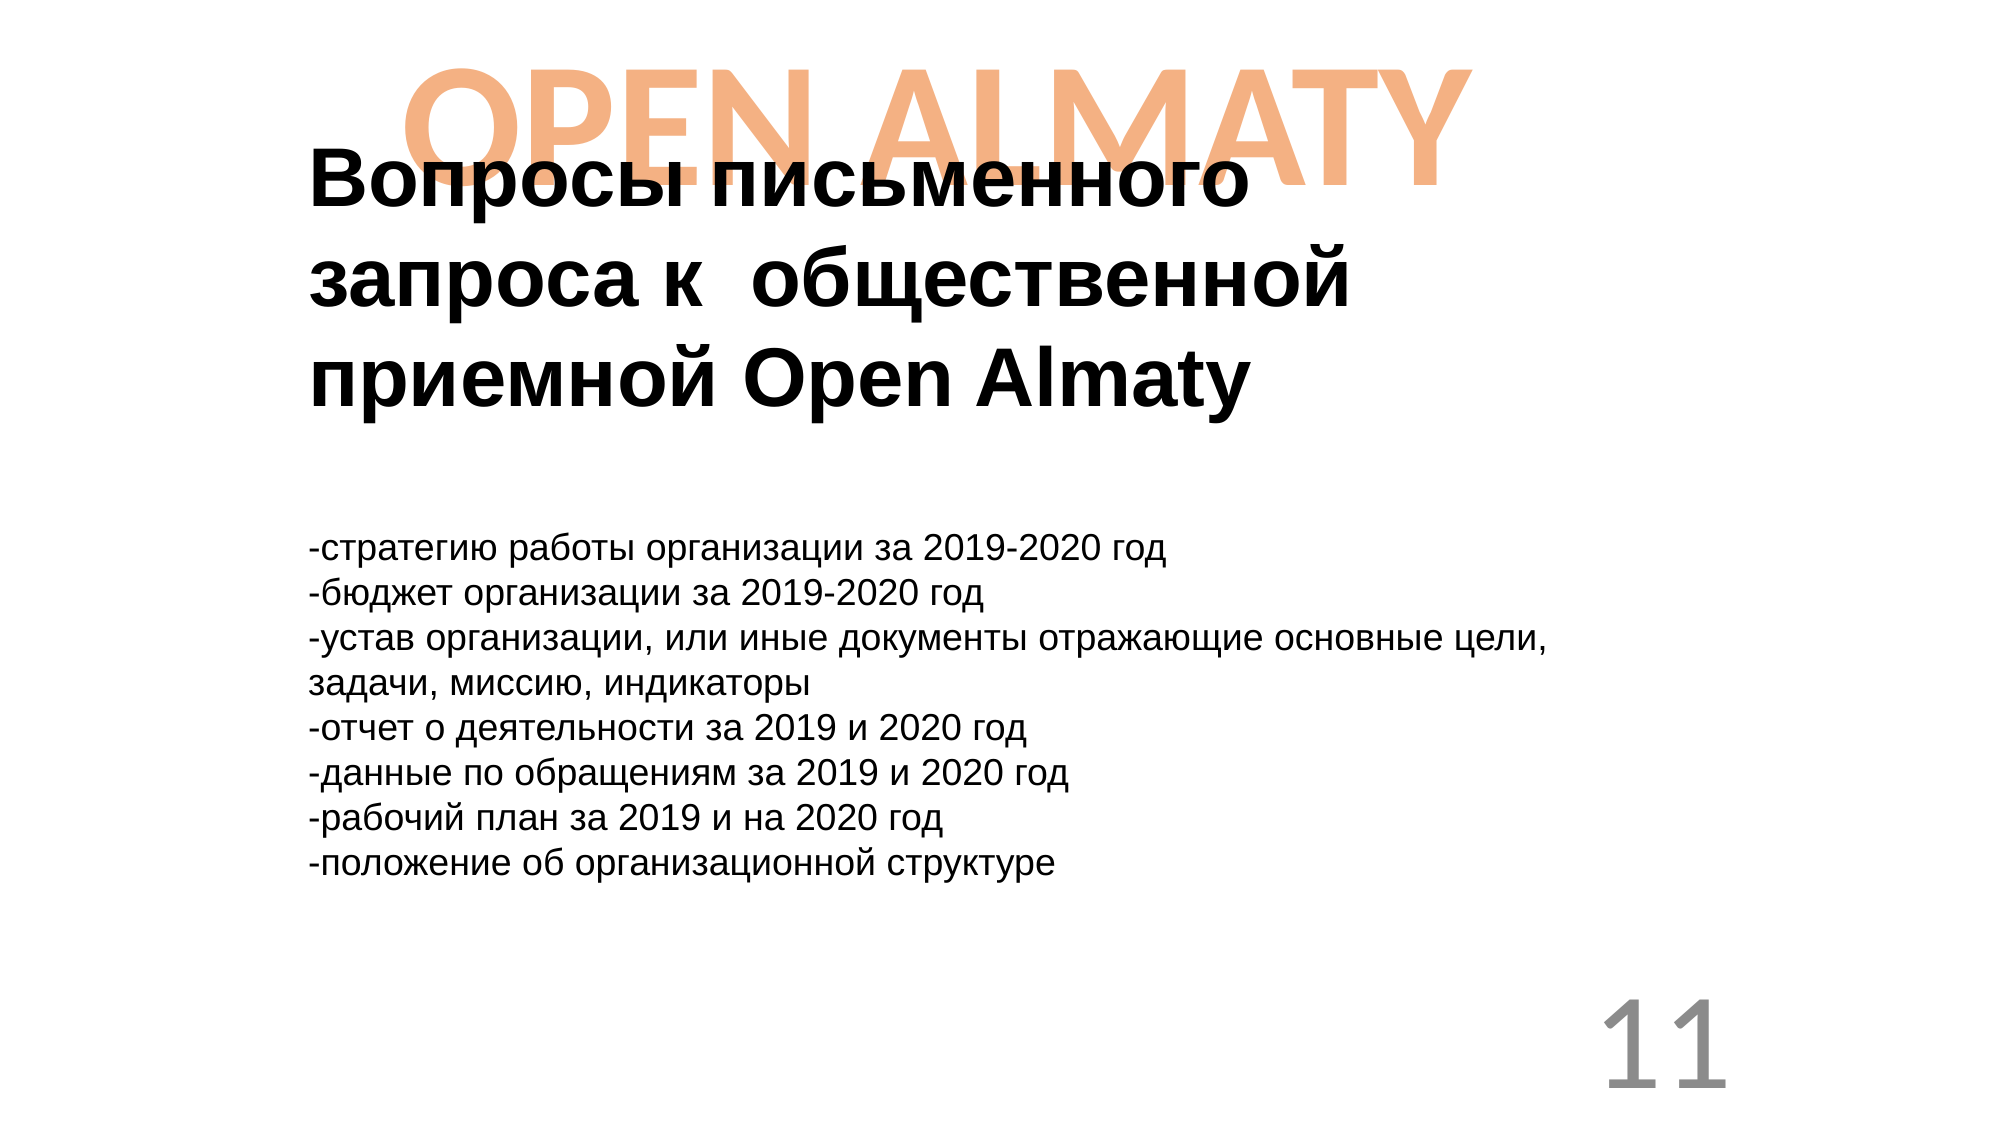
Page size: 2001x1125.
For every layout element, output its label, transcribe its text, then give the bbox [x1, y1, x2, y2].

text_box Вопросы письменного запроса к общественной приемной Open Almaty -стратегию работы организации за 2019-2020 год -бюджет организации за 2019-2020 год -устав организации, или иные документы отражающие основные цели, задачи, миссию, индикаторы -отчет о деятельности за 2019 и 2020 год -данные по обращениям за 2019 и 2020 год -рабочий план за 2019 и на 2020 год -положение об организационной структуре [293, 115, 1579, 935]
text_box 11 [1578, 943, 1931, 1123]
text_box OPEN ALMATY [386, 0, 1507, 115]
